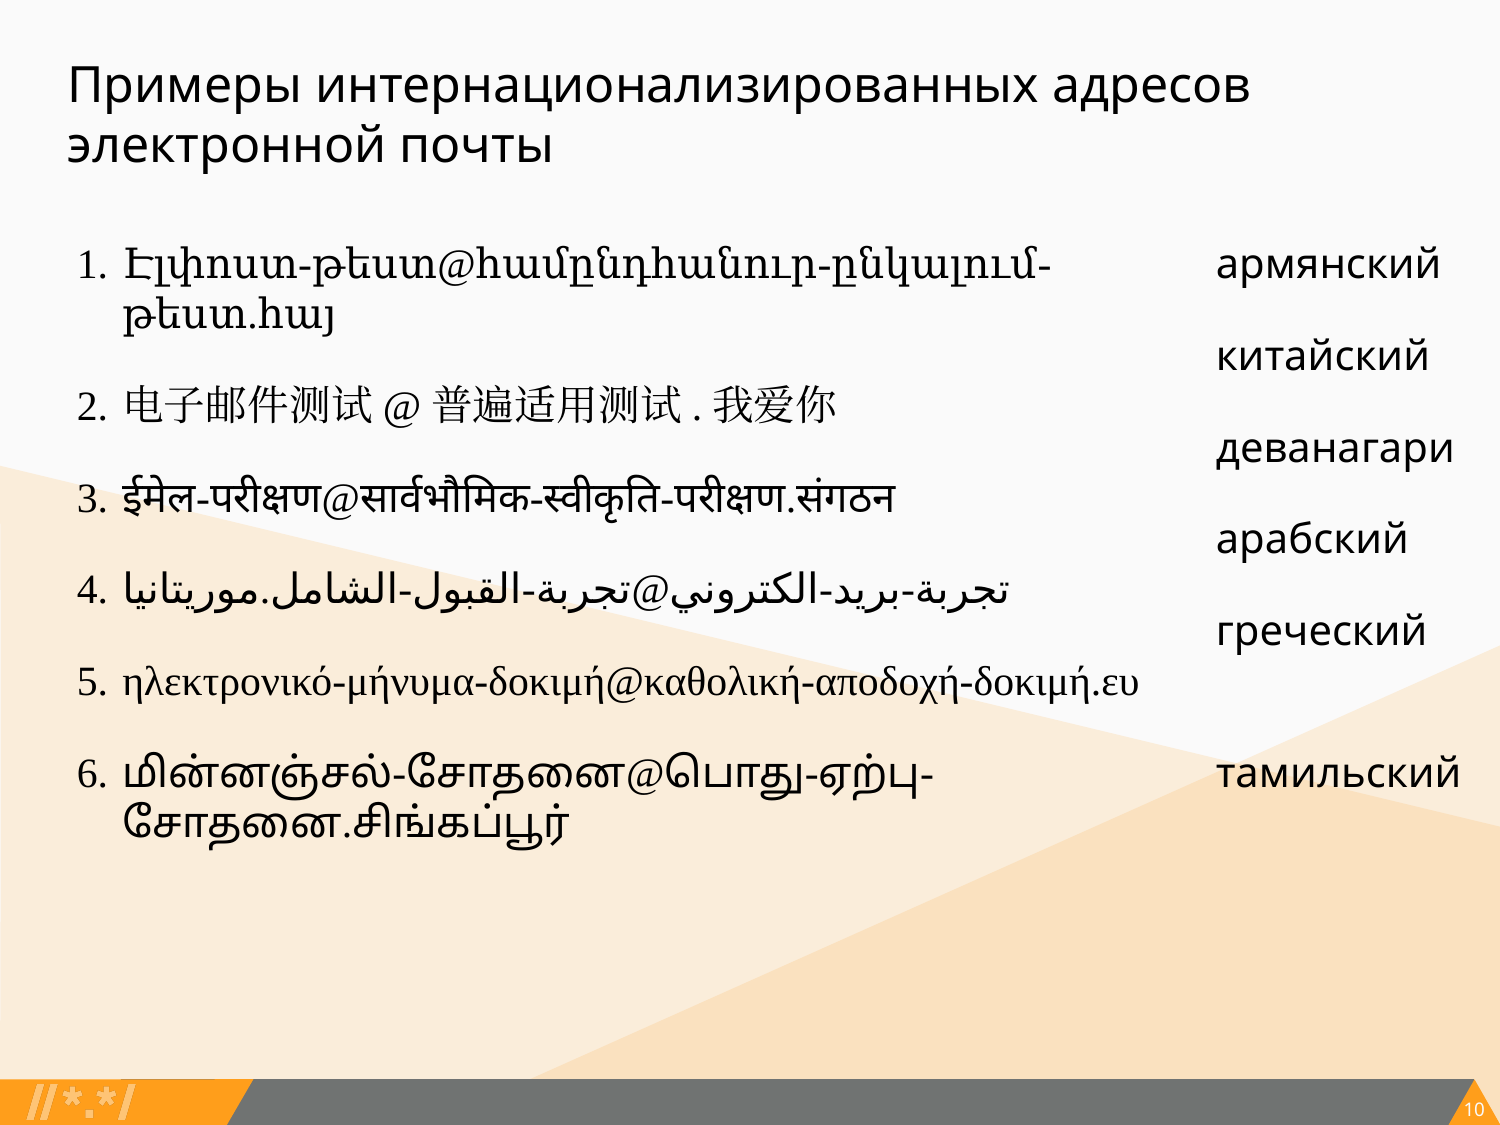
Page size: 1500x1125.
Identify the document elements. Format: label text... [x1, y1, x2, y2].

title Примеры интернационализированных адресов электронной почты [52, 45, 1438, 233]
text_box Էլփոստ-թեստ@համընդհանուր-ընկալում-թեստ.հայ 电子邮件测试@普遍适用测试.我爱你 ईमेल-परीक्षण@सार्वभौमिक-स्वीकृति-परीक्षण.संगठन تجربة-بريد-الكتروني@تجربة-القبول-الشامل.موريتانيا ηλεκτρονικό-μήνυμα-δοκιμή@καθολική-αποδοχή-δοκιμή.ευ மின்னஞ்சல்-சோதனை@பொது-ஏற்பு-சோதனை.சிங்கப்பூர் [47, 236, 1203, 1046]
text_box армянский китайский деванагари арабский греческий тамильский [1215, 236, 1483, 1046]
